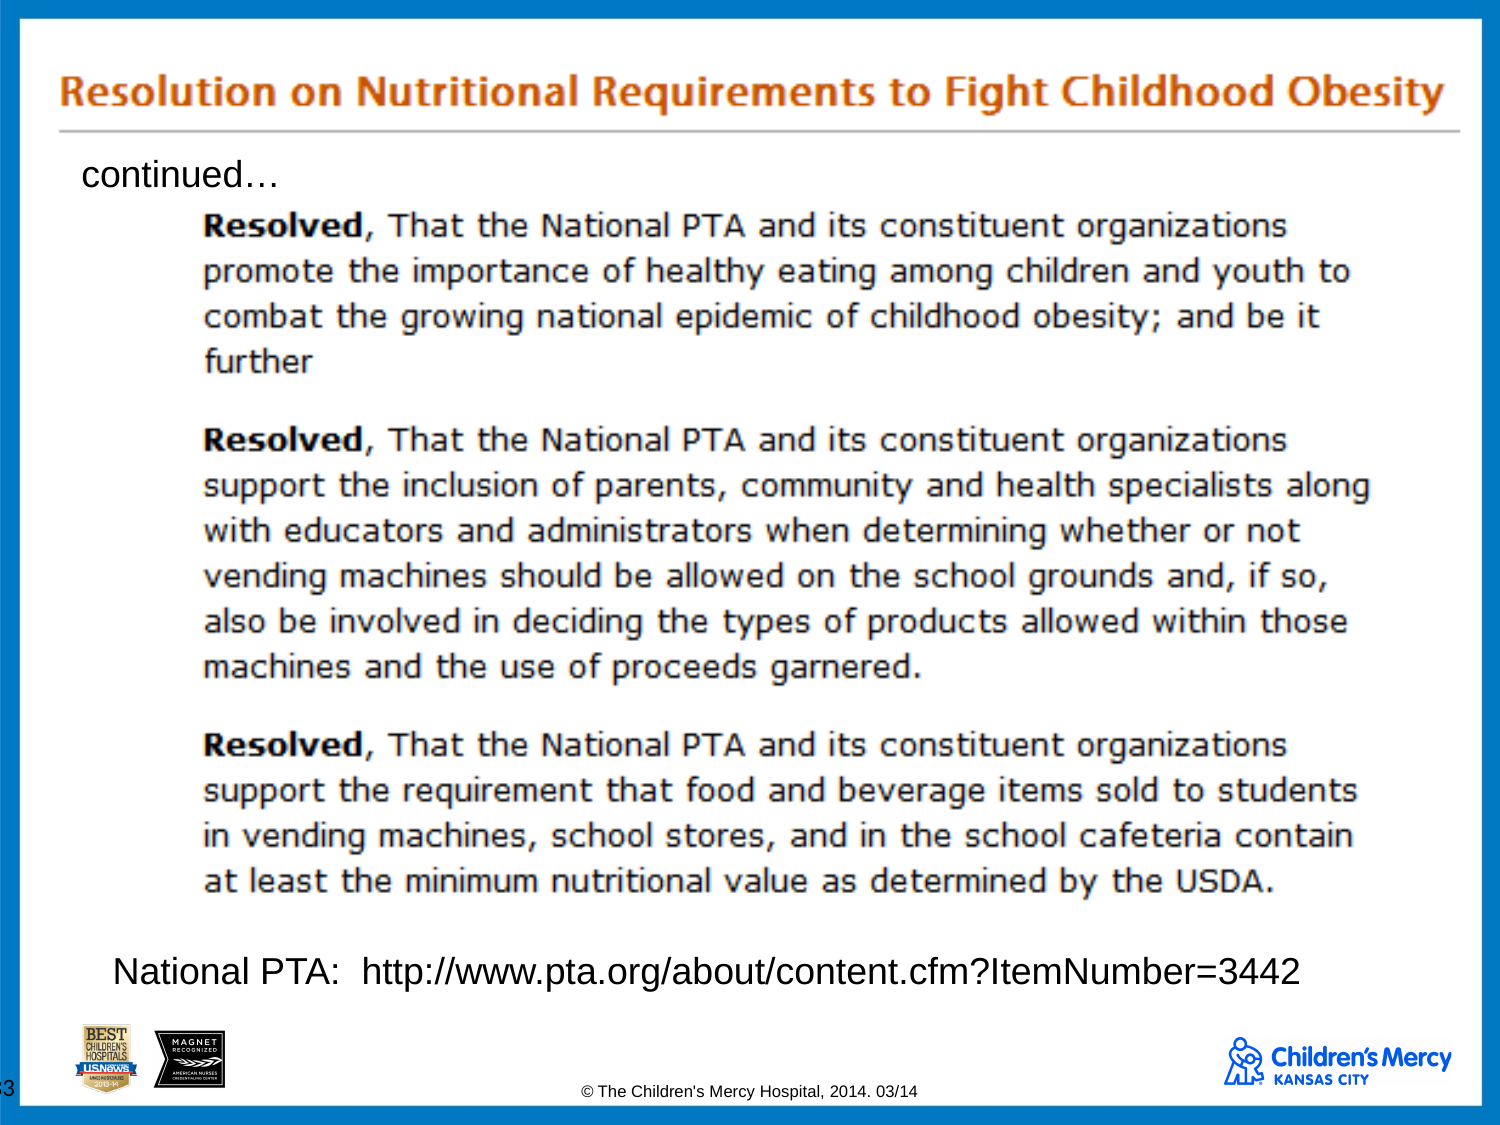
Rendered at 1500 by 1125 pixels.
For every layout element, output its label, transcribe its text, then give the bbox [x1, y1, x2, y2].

picture [0, 0, 1500, 1125]
text_box National PTA: http://www.pta.org/about/content.cfm?ItemNumber=3442 [97, 939, 1448, 1000]
text_box continued… [66, 142, 296, 203]
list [143, 187, 1419, 956]
